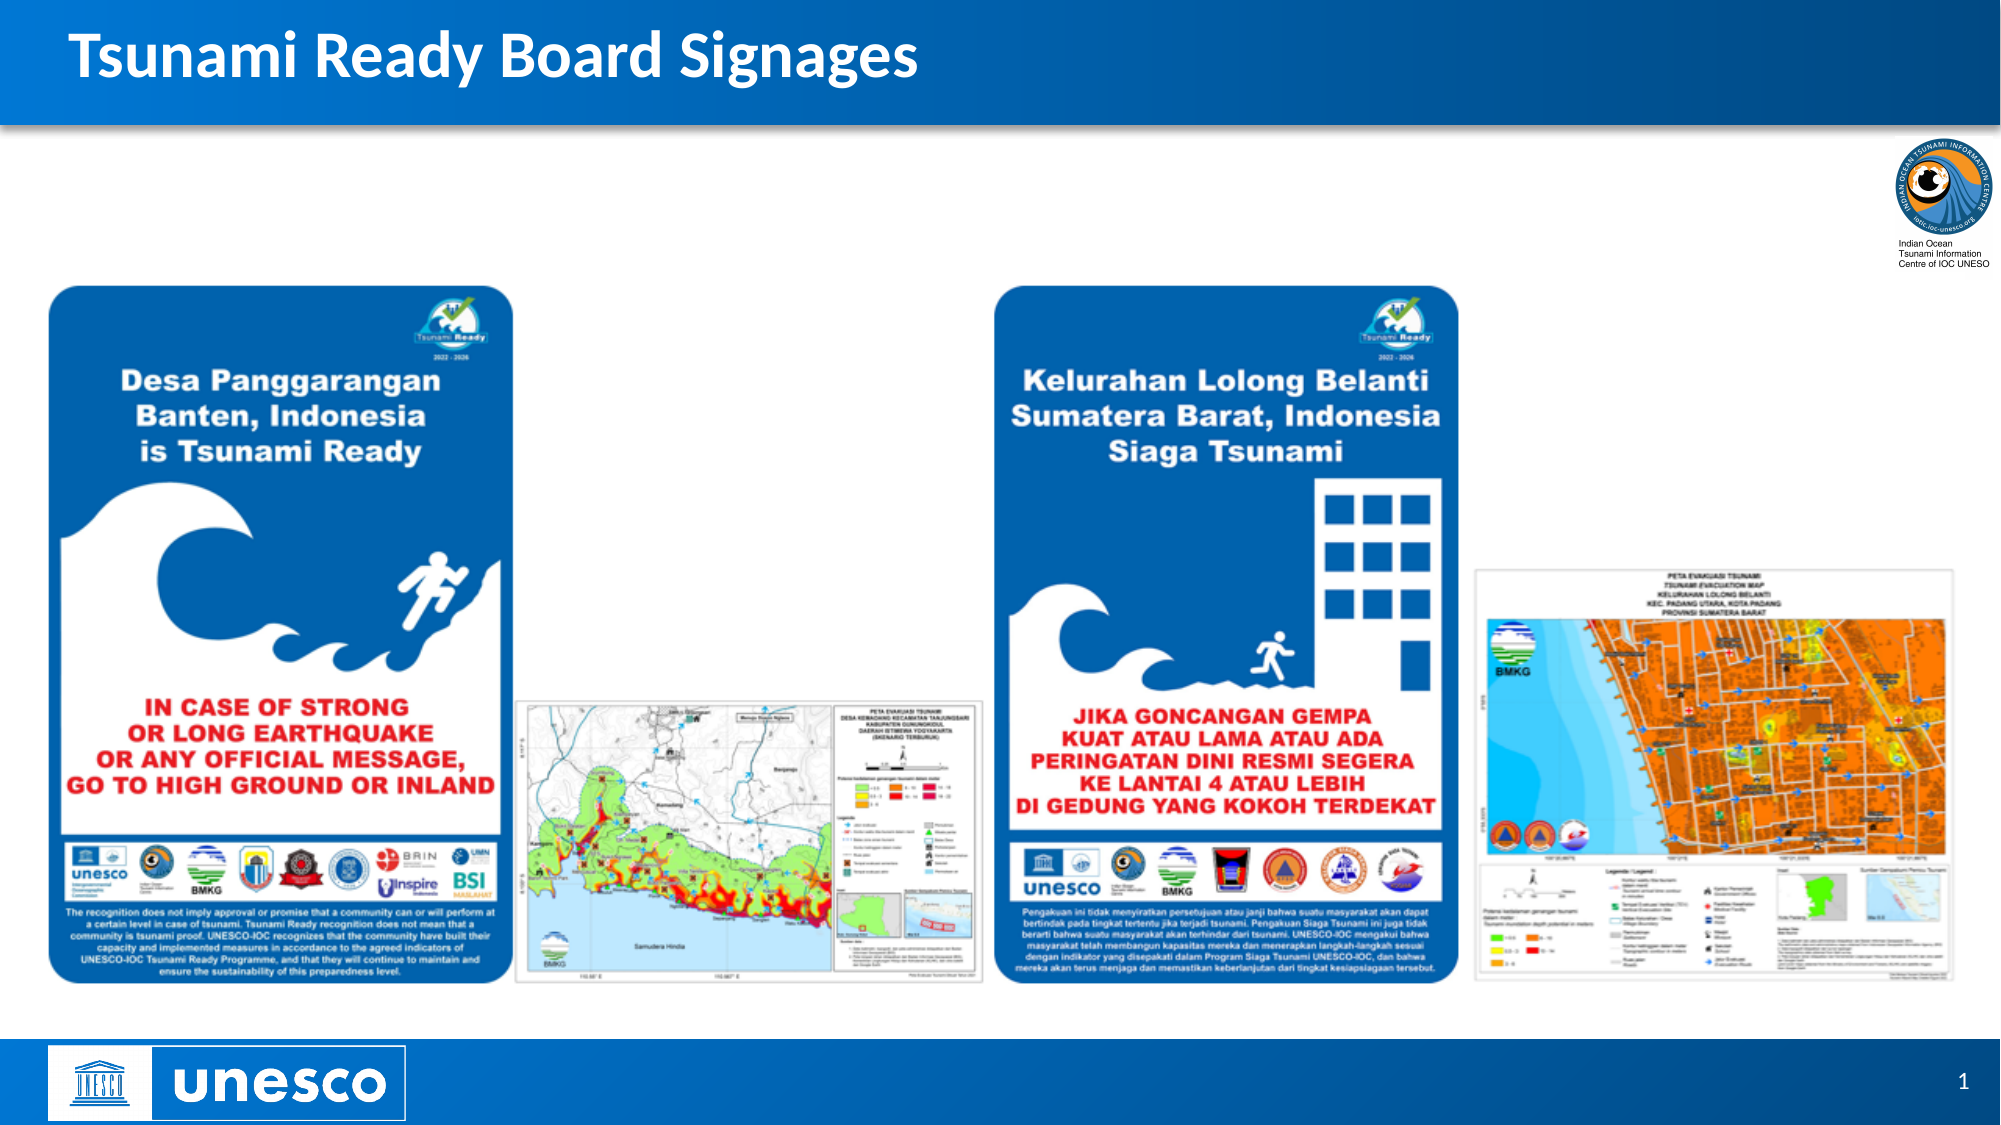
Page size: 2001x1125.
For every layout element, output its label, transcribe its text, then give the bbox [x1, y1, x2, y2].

slide_number 1 [1719, 1049, 1985, 1110]
title Tsunami Ready Board Signages [69, 24, 1931, 100]
picture [35, 136, 1993, 993]
picture [48, 1045, 406, 1121]
